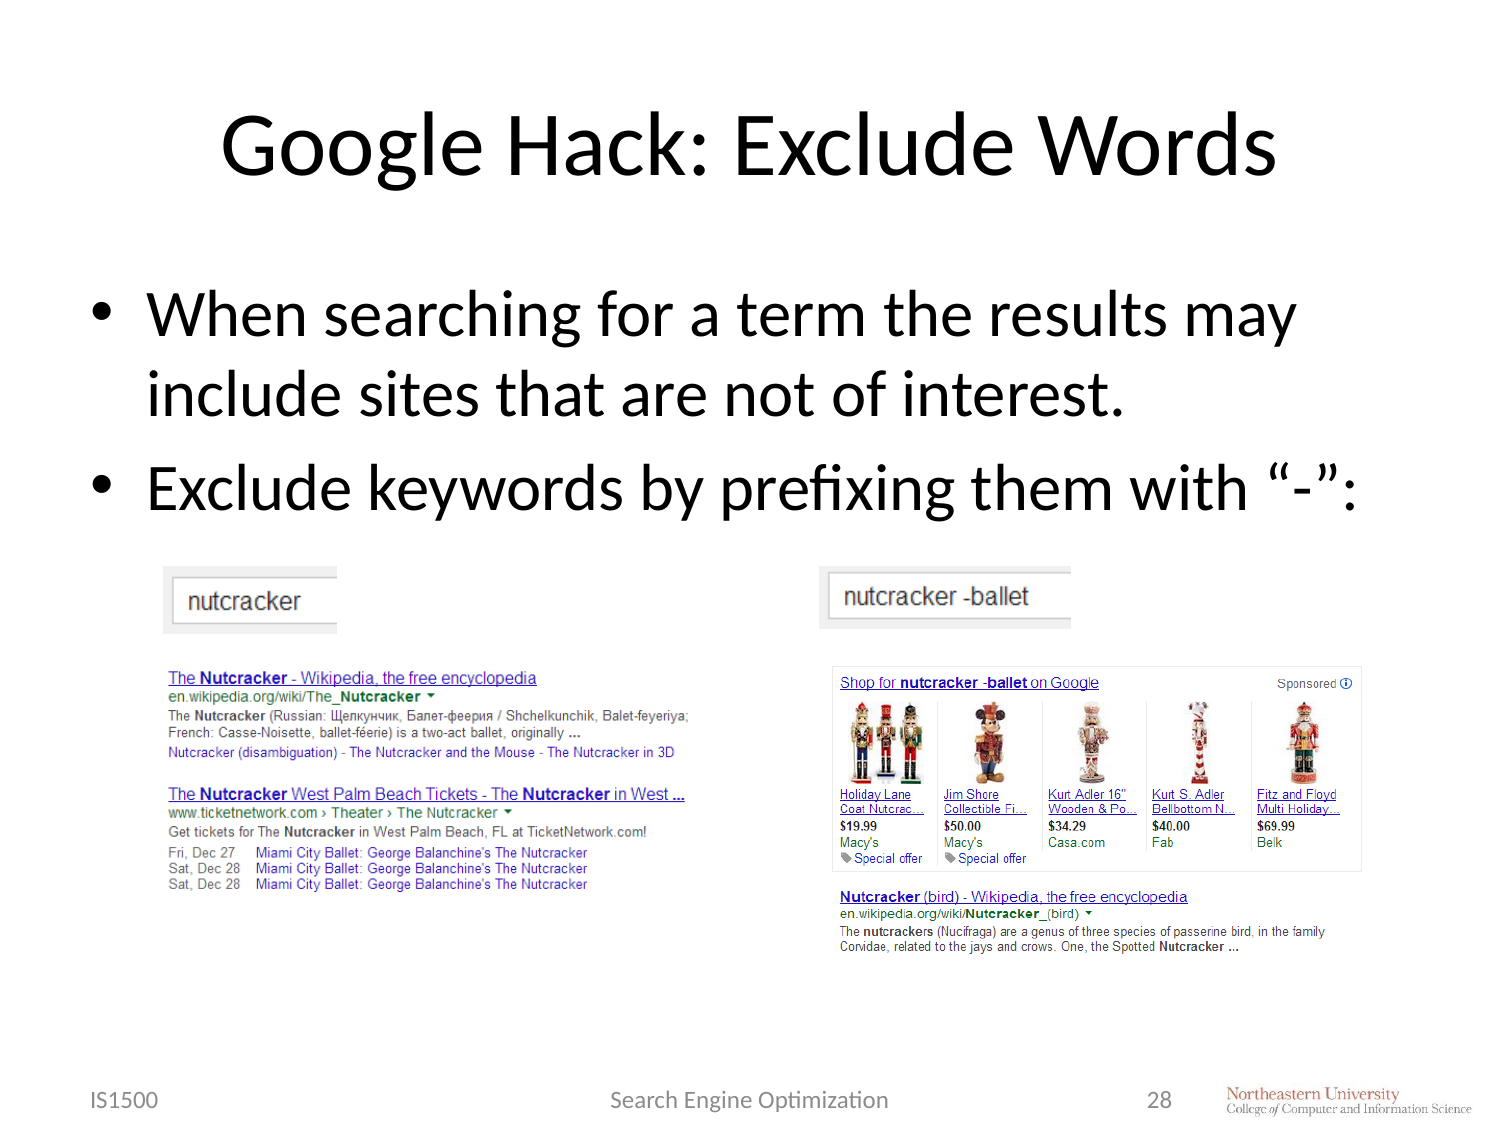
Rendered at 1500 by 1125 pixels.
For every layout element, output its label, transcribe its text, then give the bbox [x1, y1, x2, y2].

picture [819, 566, 1072, 630]
picture [822, 658, 1378, 960]
footer Search Engine Optimization [512, 1074, 988, 1122]
list When searching for a term the results may include sites that are not of interest. Exclude keywords by prefixing them with “-”: [75, 262, 1425, 1005]
slide_number 28 [1074, 1074, 1188, 1122]
slide_number IS1500 [75, 1074, 425, 1122]
title Google Hack: Exclude Words [75, 45, 1425, 233]
picture [1223, 1083, 1474, 1119]
picture [156, 663, 716, 913]
picture [163, 566, 337, 634]
